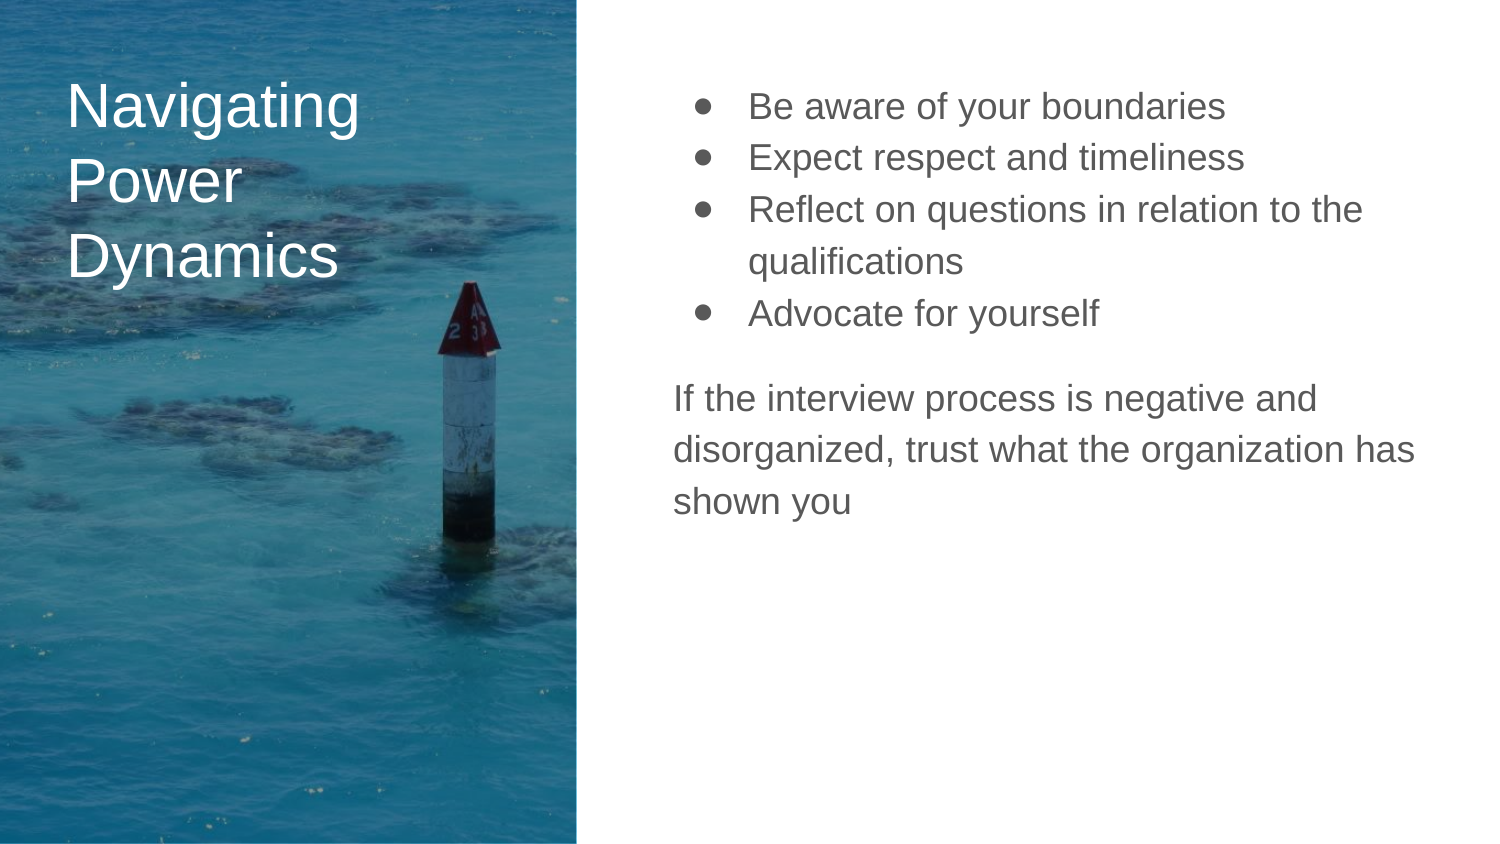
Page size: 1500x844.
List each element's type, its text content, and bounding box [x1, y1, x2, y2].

picture [0, 0, 577, 844]
list Be aware of your boundaries Expect respect and timeliness Reflect on questions in relation to the qualifications Advocate for yourself If the interview process is negative and disorganized, trust what the organization has shown you [658, 59, 1454, 759]
